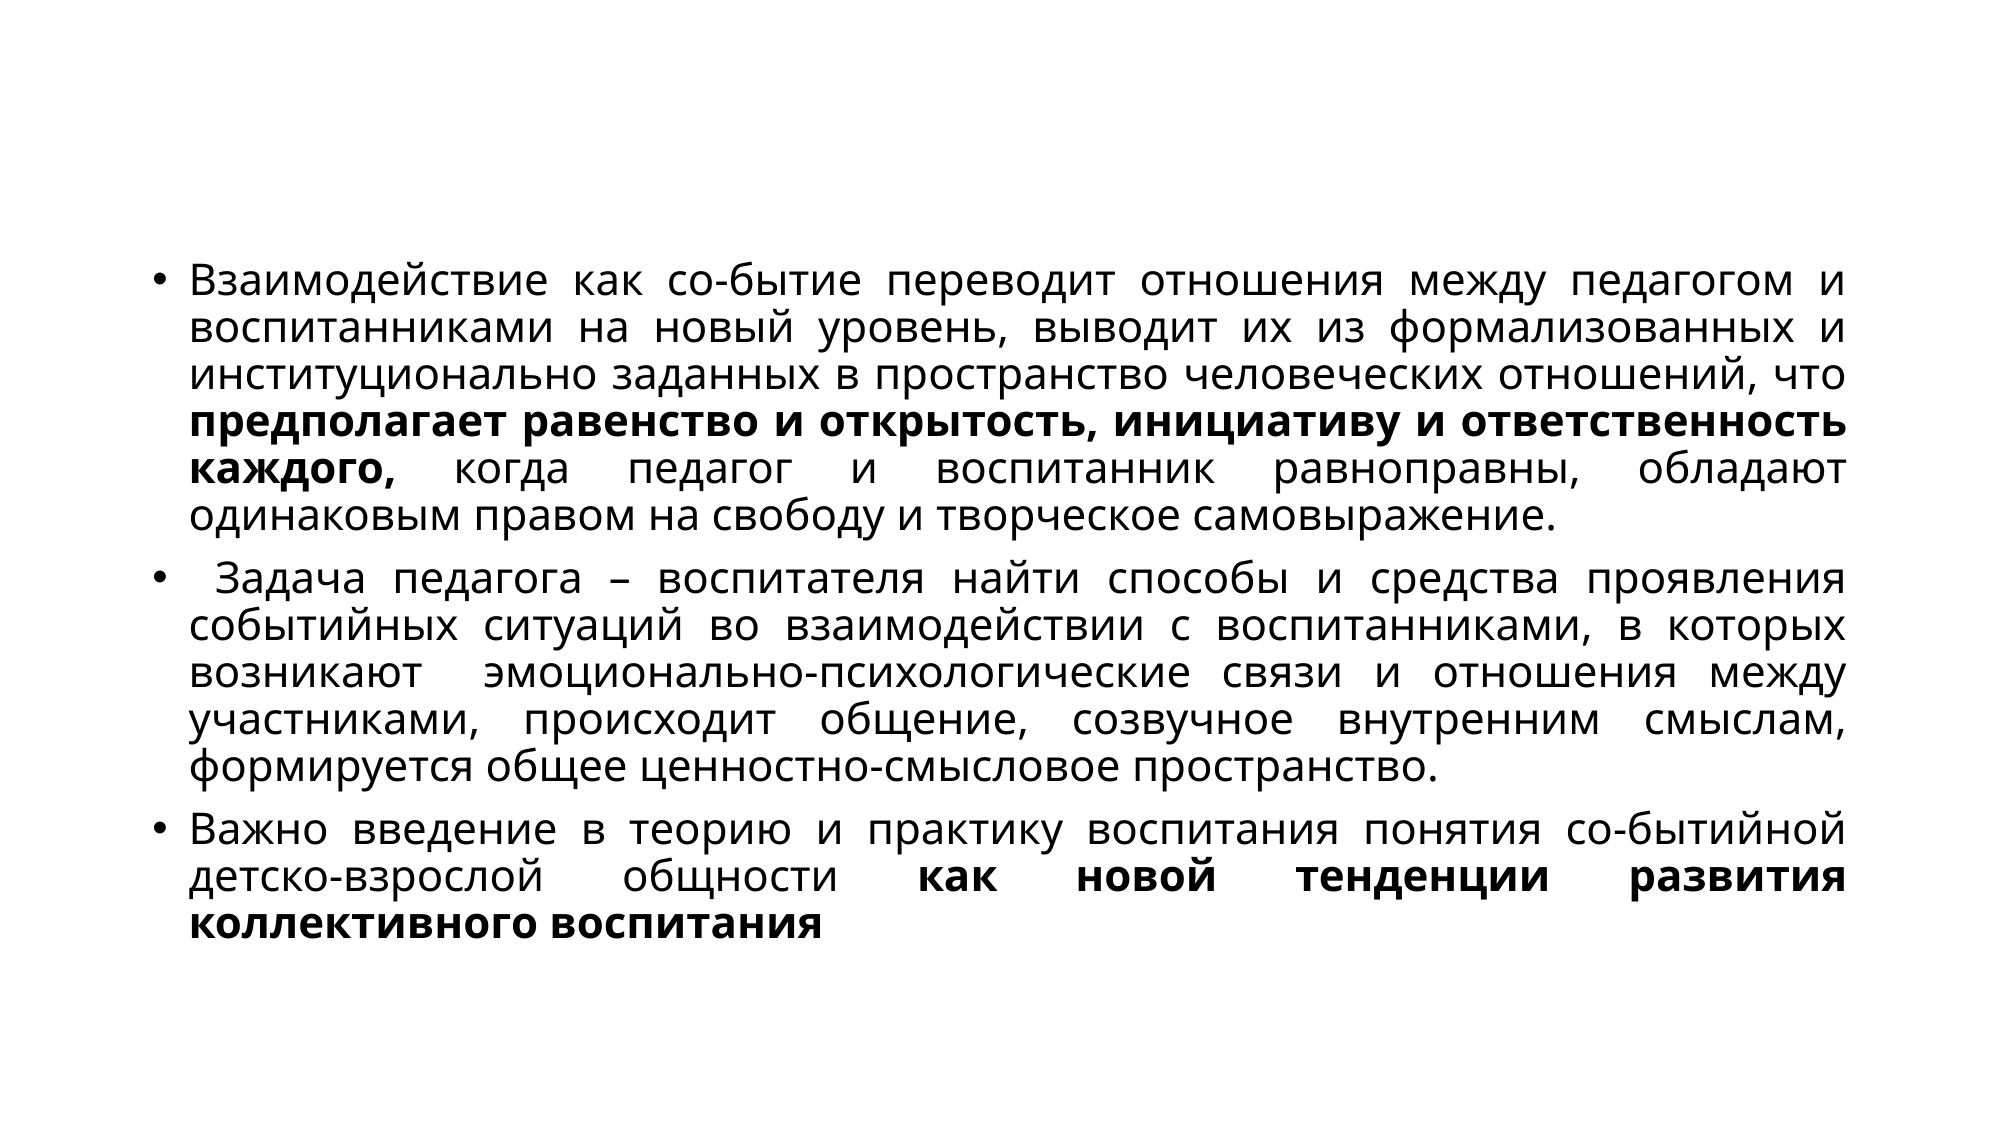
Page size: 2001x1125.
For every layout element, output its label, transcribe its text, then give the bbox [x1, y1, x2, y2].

list Взаимодействие как со-бытие переводит отношения между педагогом и воспитанниками на новый уровень, выводит их из формализованных и институционально заданных в пространство человеческих отношений, что предполагает равенство и открытость, инициативу и ответственность каждого, когда педагог и воспитанник равноправны, обладают одинаковым правом на свободу и творческое самовыражение. Задача педагога – воспитателя найти способы и средства проявления событийных ситуаций во взаимодействии с воспитанниками, в которых возникают эмоционально-психологические связи и отношения между участниками, происходит общение, созвучное внутренним смыслам, формируется общее ценностно-смысловое пространство. Важно введение в теорию и практику воспитания понятия со-бытийной детско-взрослой общности как новой тенденции развития коллективного воспитания [137, 250, 1863, 965]
